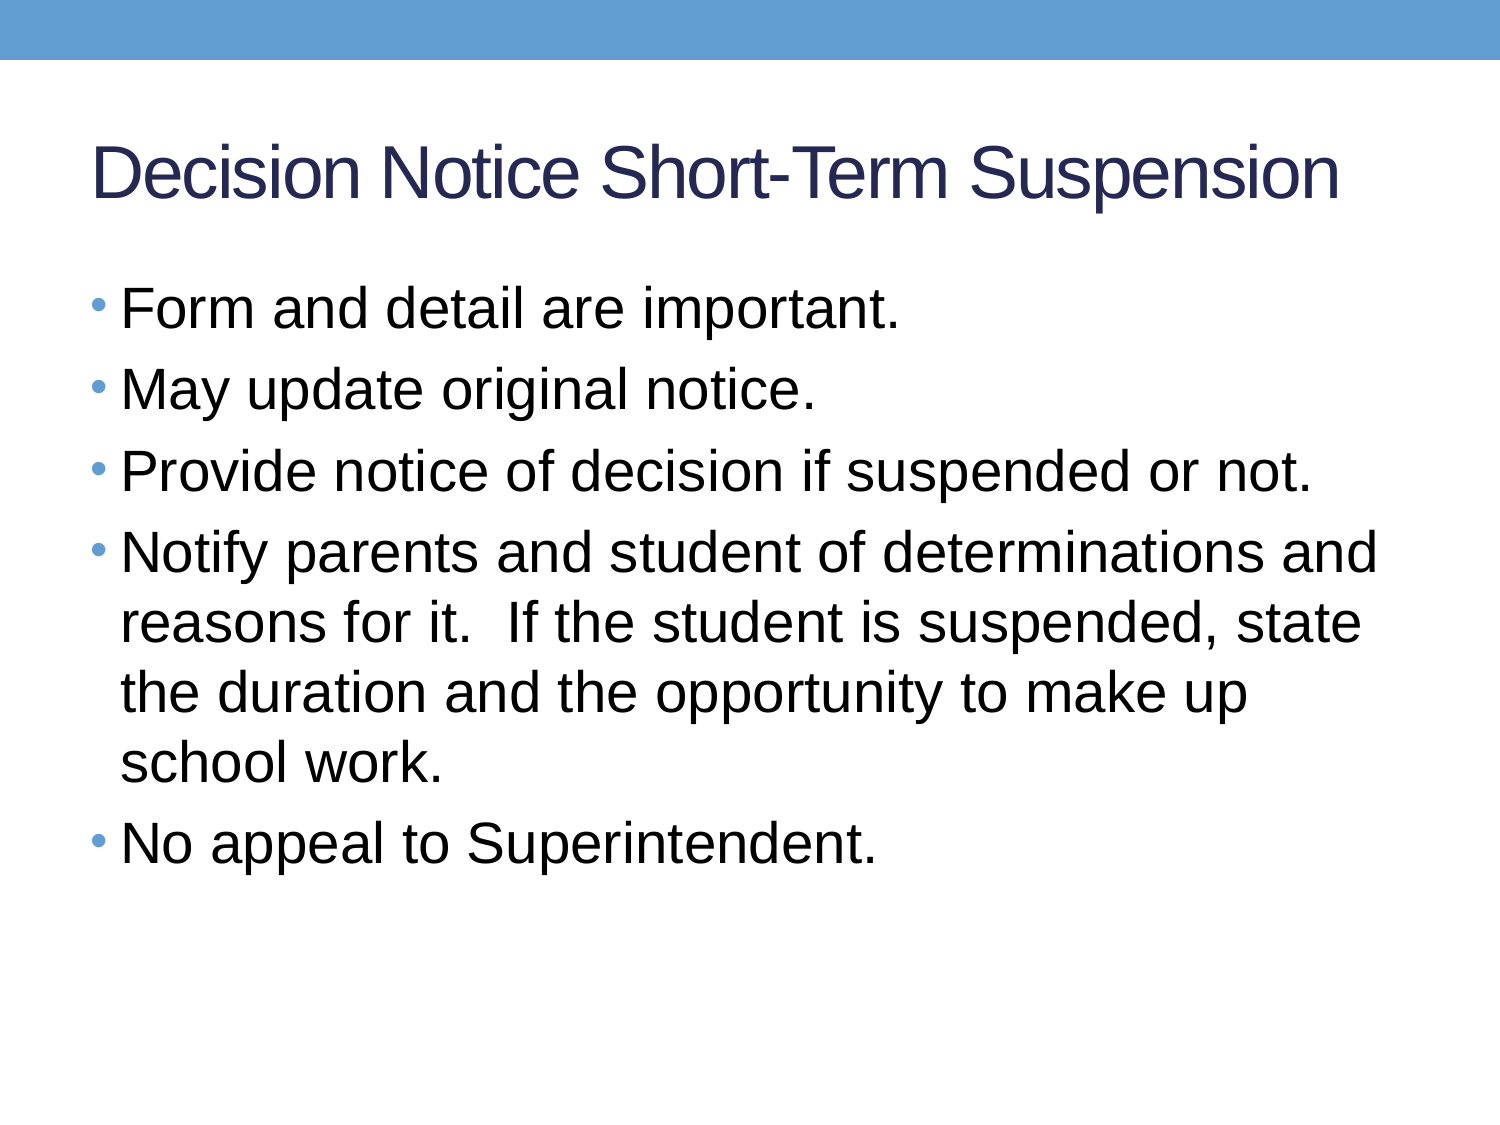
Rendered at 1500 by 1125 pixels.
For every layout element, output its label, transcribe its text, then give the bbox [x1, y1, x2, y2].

list Form and detail are important. May update original notice. Provide notice of decision if suspended or not. Notify parents and student of determinations and reasons for it. If the student is suspended, state the duration and the opportunity to make up school work. No appeal to Superintendent. [75, 262, 1425, 1063]
title Decision Notice Short-Term Suspension [75, 87, 1425, 250]
